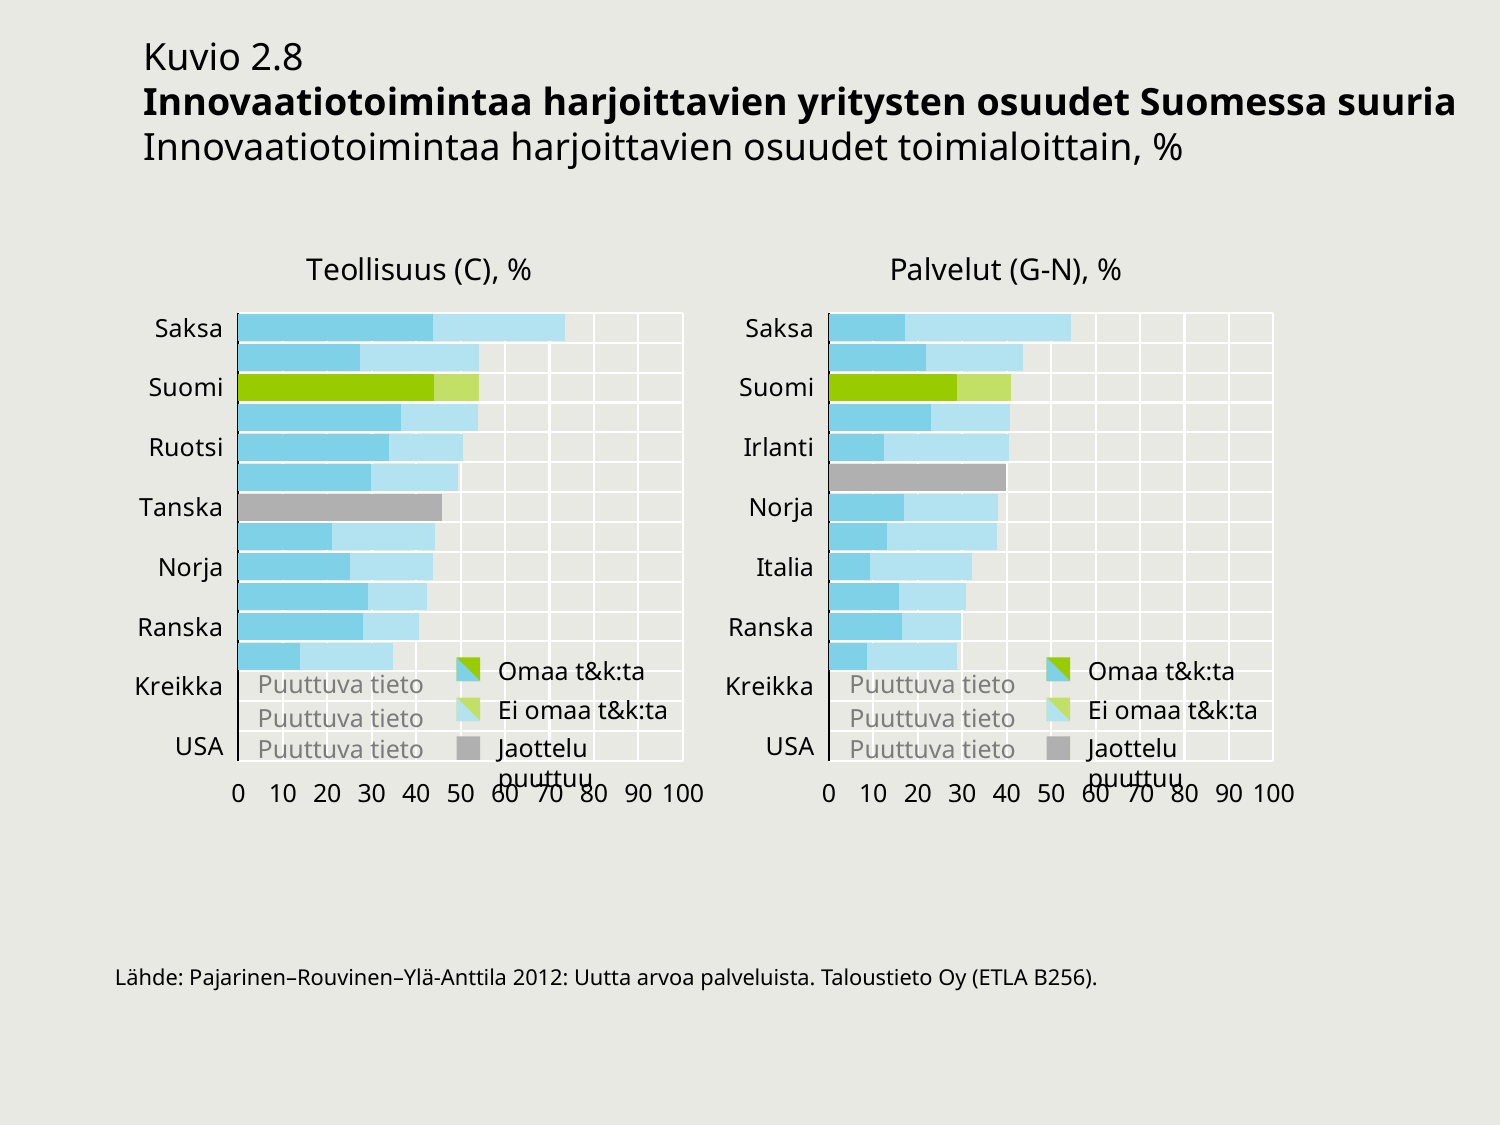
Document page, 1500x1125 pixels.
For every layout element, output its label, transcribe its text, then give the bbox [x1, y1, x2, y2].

text_box Lähde: Pajarinen–Rouvinen–Ylä-Anttila 2012: Uutta arvoa palveluista. Taloustieto Oy (ETLA B256). [115, 964, 1100, 991]
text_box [1046, 655, 1278, 764]
chart [122, 219, 1307, 823]
text_box Kuvio 2.8 Innovaatiotoimintaa harjoittavien yritysten osuudet Suomessa suuria Innovaatiotoimintaa harjoittavien osuudet toimialoittain, % [143, 33, 1459, 169]
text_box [456, 655, 688, 764]
